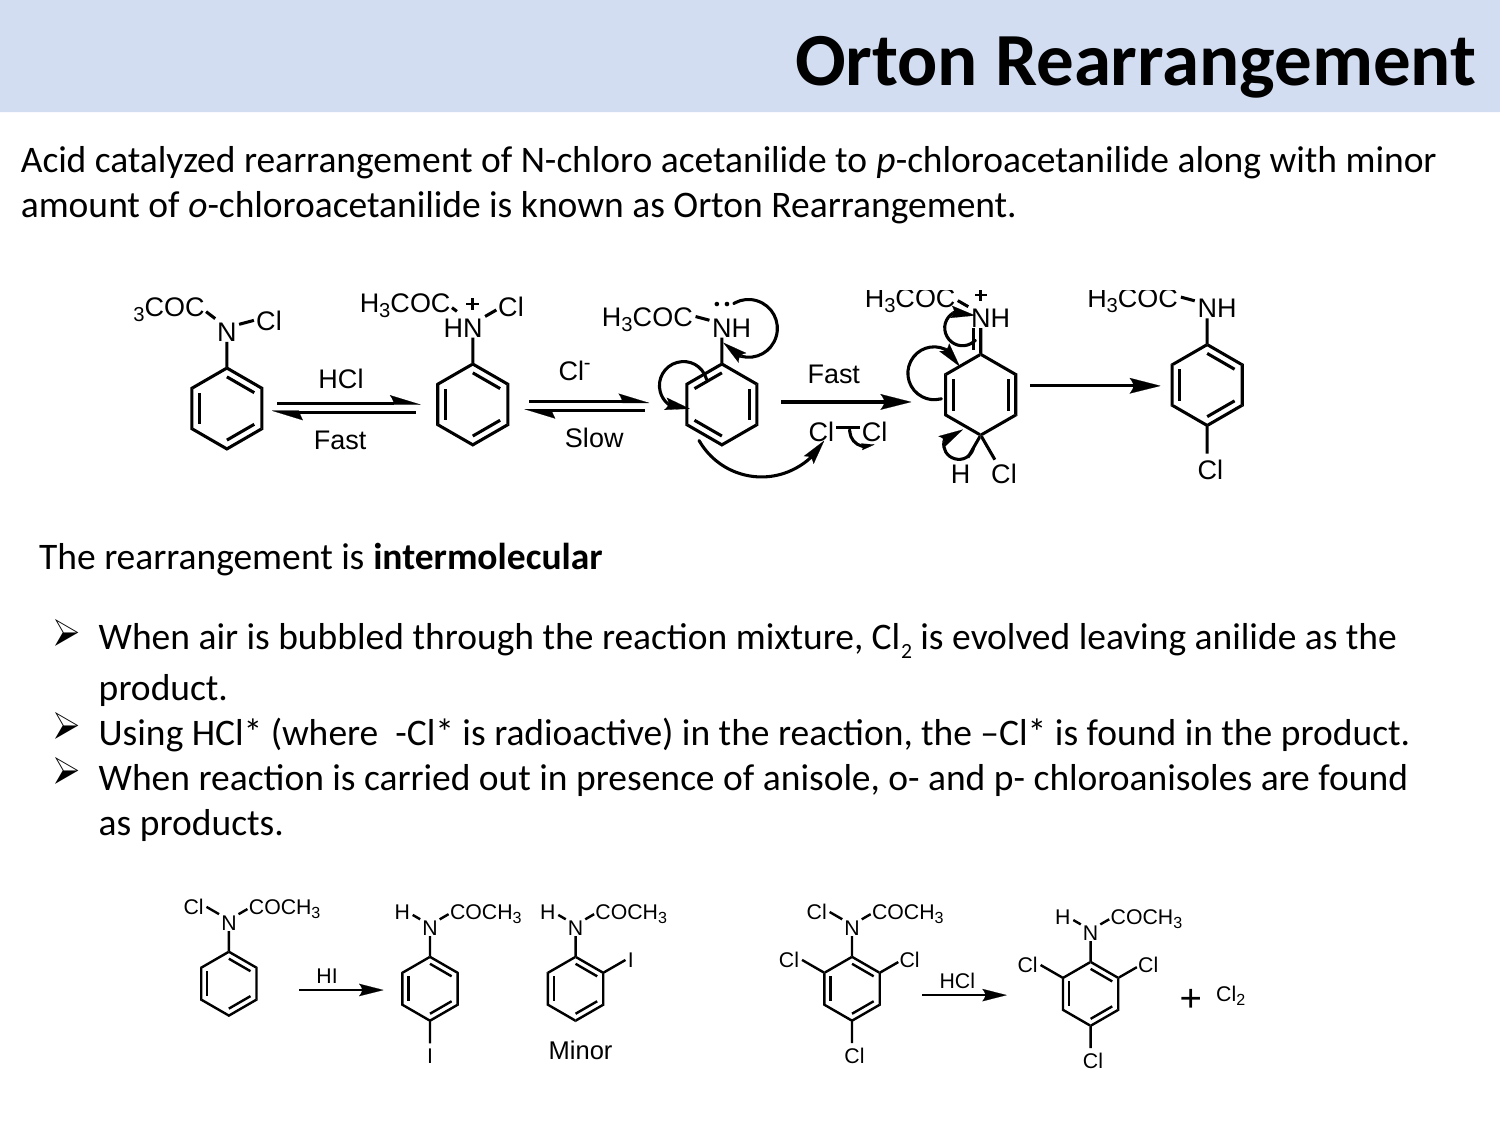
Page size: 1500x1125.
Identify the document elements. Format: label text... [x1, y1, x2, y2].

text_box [182, 892, 1261, 1072]
text_box Orton Rearrangement [780, 2, 1492, 108]
text_box When air is bubbled through the reaction mixture, Cl2 is evolved leaving anilide as the product. Using HCl* (where -Cl* is radioactive) in the reaction, the –Cl* is found in the product. When reaction is carried out in presence of anisole, o- and p- chloroanisoles are found as products. [37, 604, 1461, 851]
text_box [132, 290, 1281, 499]
text_box The rearrangement is intermolecular [24, 524, 618, 585]
text_box Acid catalyzed rearrangement of N-chloro acetanilide to p-chloroacetanilide along with minor amount of o-chloroacetanilide is known as Orton Rearrangement. [6, 128, 1467, 233]
